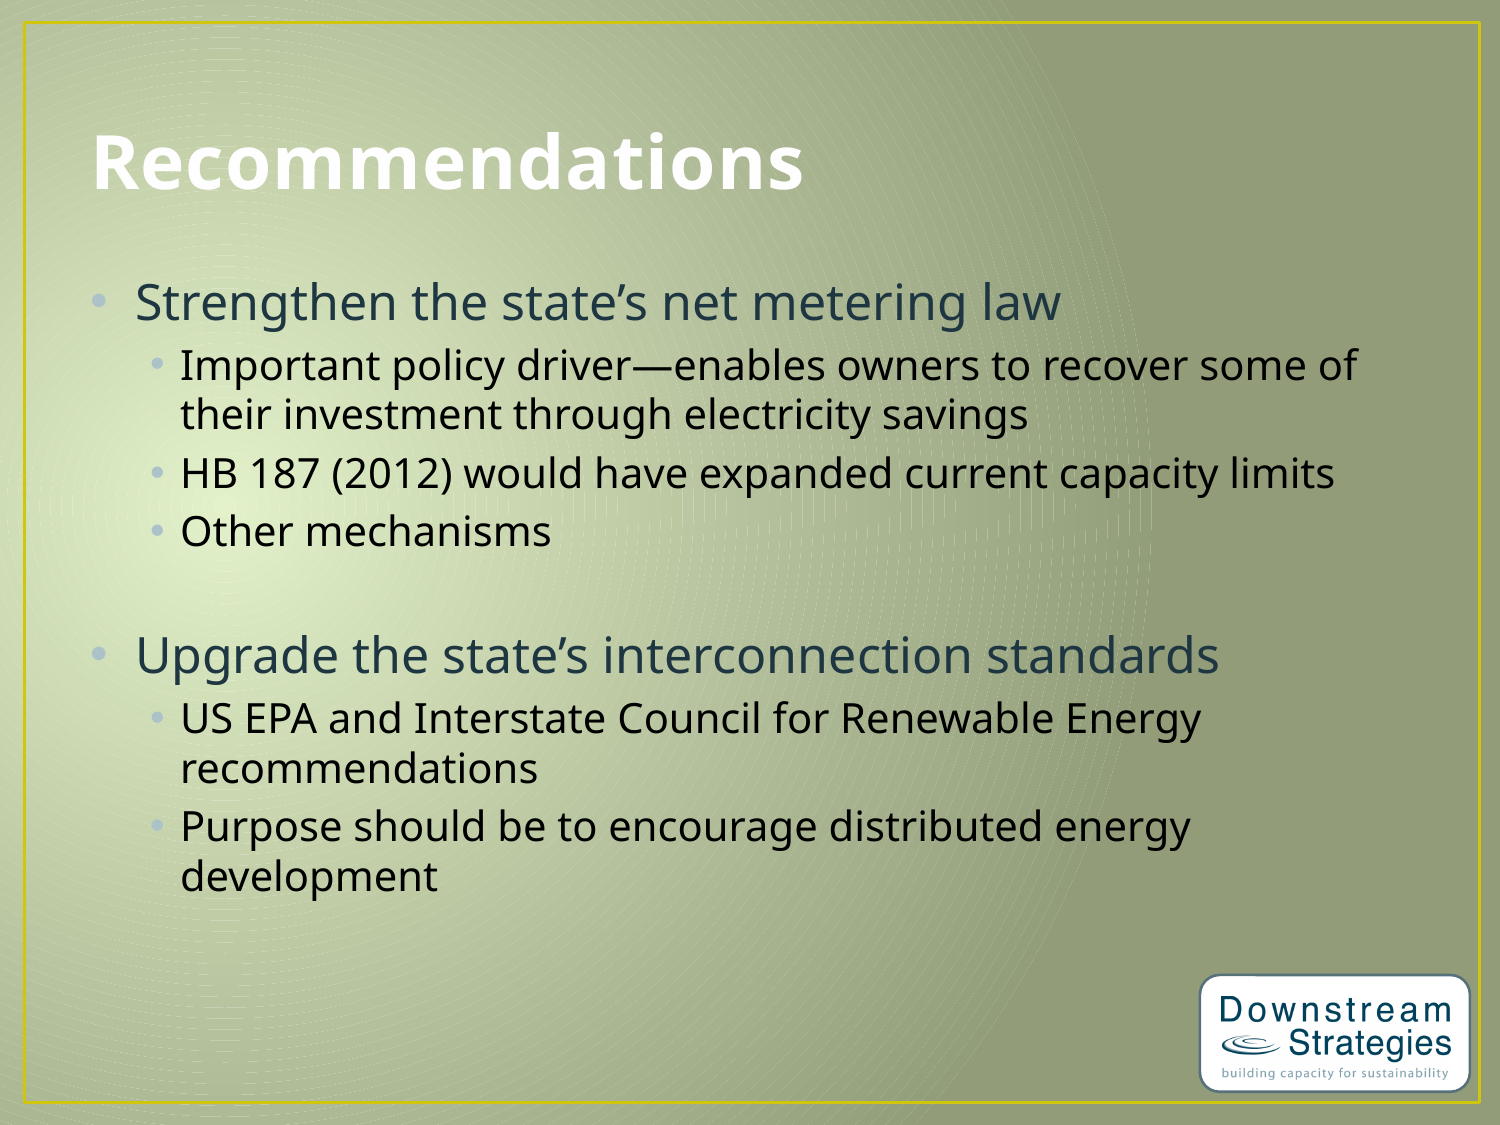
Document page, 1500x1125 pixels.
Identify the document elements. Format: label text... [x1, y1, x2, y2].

list Strengthen the state’s net metering law Important policy driver—enables owners to recover some of their investment through electricity savings HB 187 (2012) would have expanded current capacity limits Other mechanisms Upgrade the state’s interconnection standards US EPA and Interstate Council for Renewable Energy recommendations Purpose should be to encourage distributed energy development [75, 262, 1425, 1005]
title Recommendations [75, 45, 1425, 213]
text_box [1199, 974, 1471, 1092]
